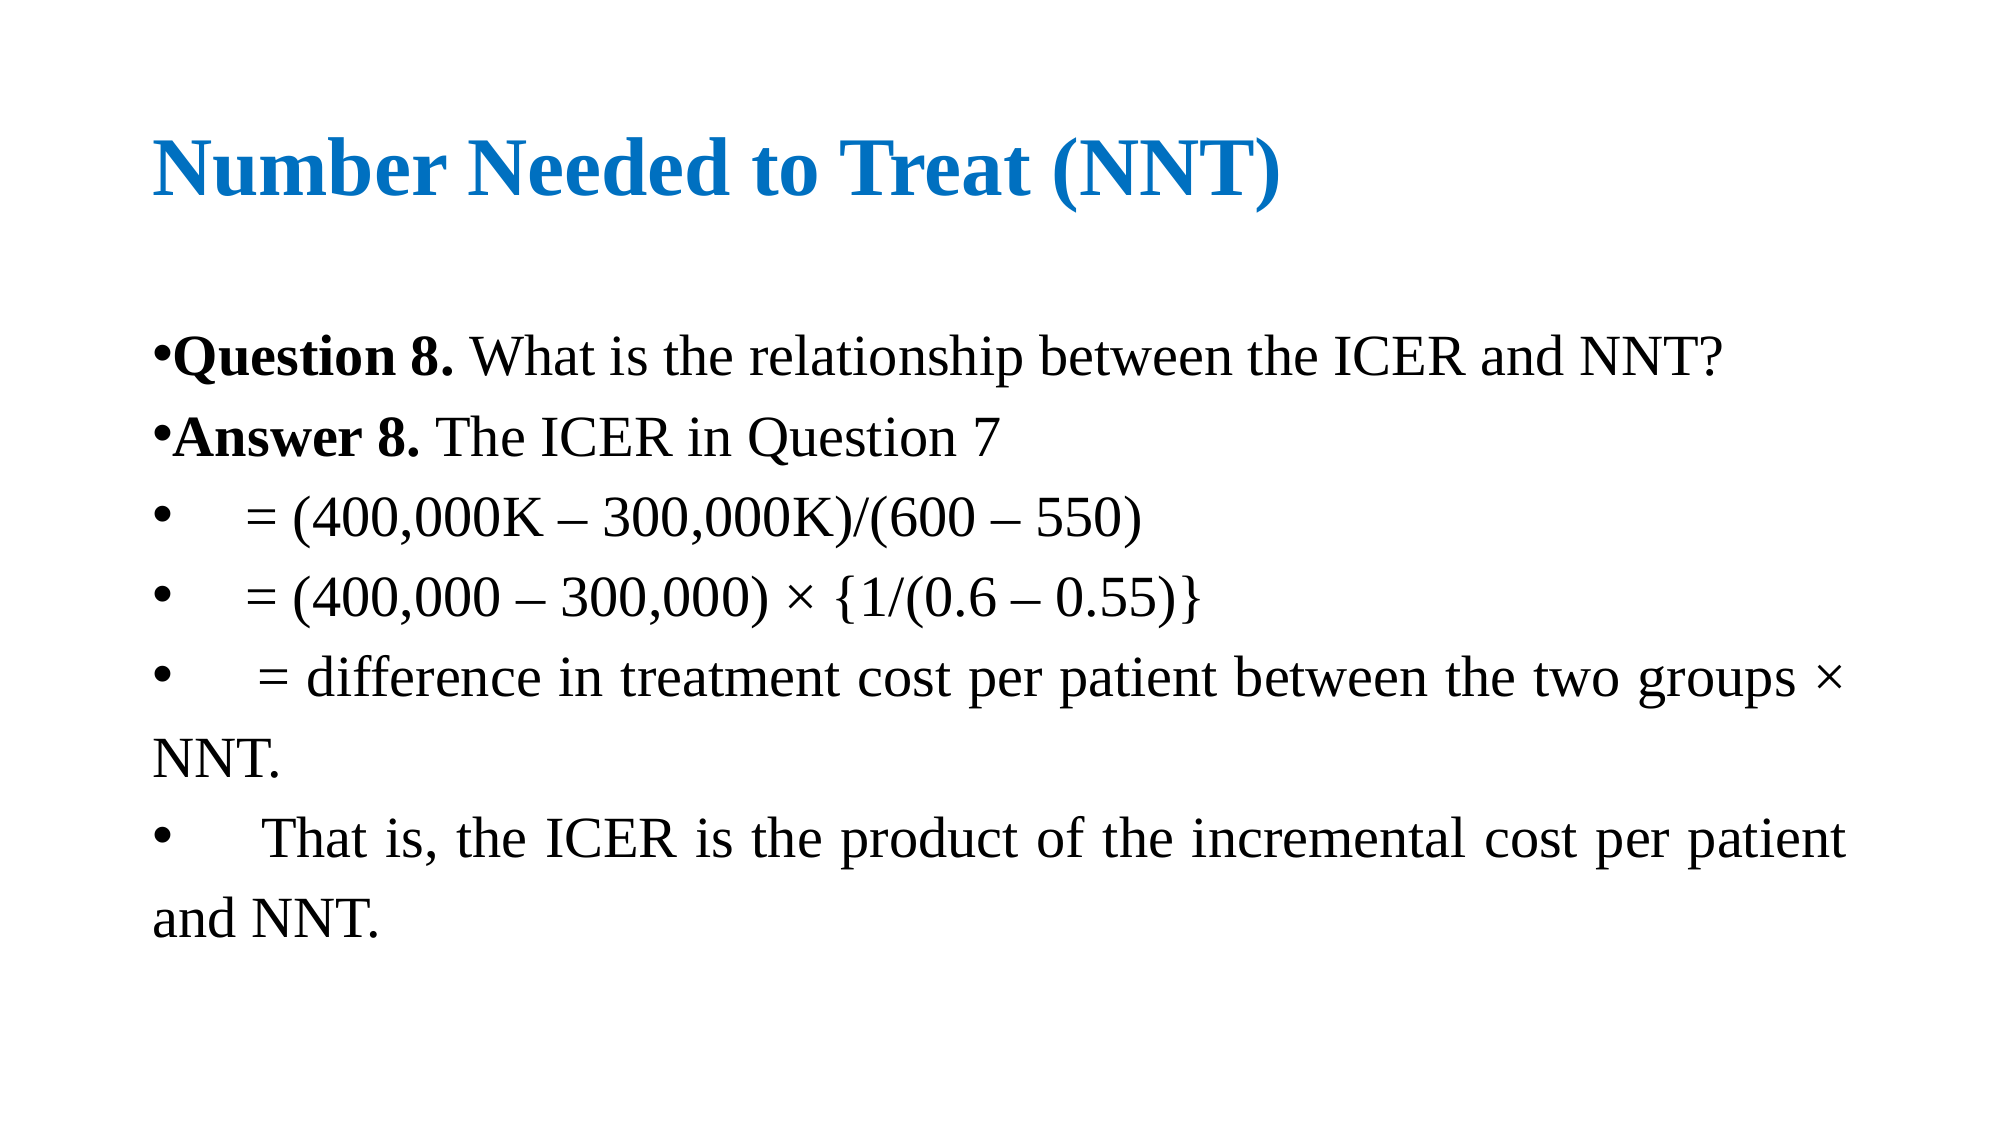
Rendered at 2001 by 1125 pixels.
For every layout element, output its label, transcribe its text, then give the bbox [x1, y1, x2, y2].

list Question 8. What is the relationship between the ICER and NNT? Answer 8. The ICER in Question 7 = (400,000K – 300,000K)/(600 – 550) = (400,000 – 300,000) × {1/(0.6 – 0.55)} = difference in treatment cost per patient between the two groups × NNT. That is, the ICER is the product of the incremental cost per patient and NNT. [137, 299, 1863, 1125]
title Number Needed to Treat (NNT) [137, 59, 1863, 278]
